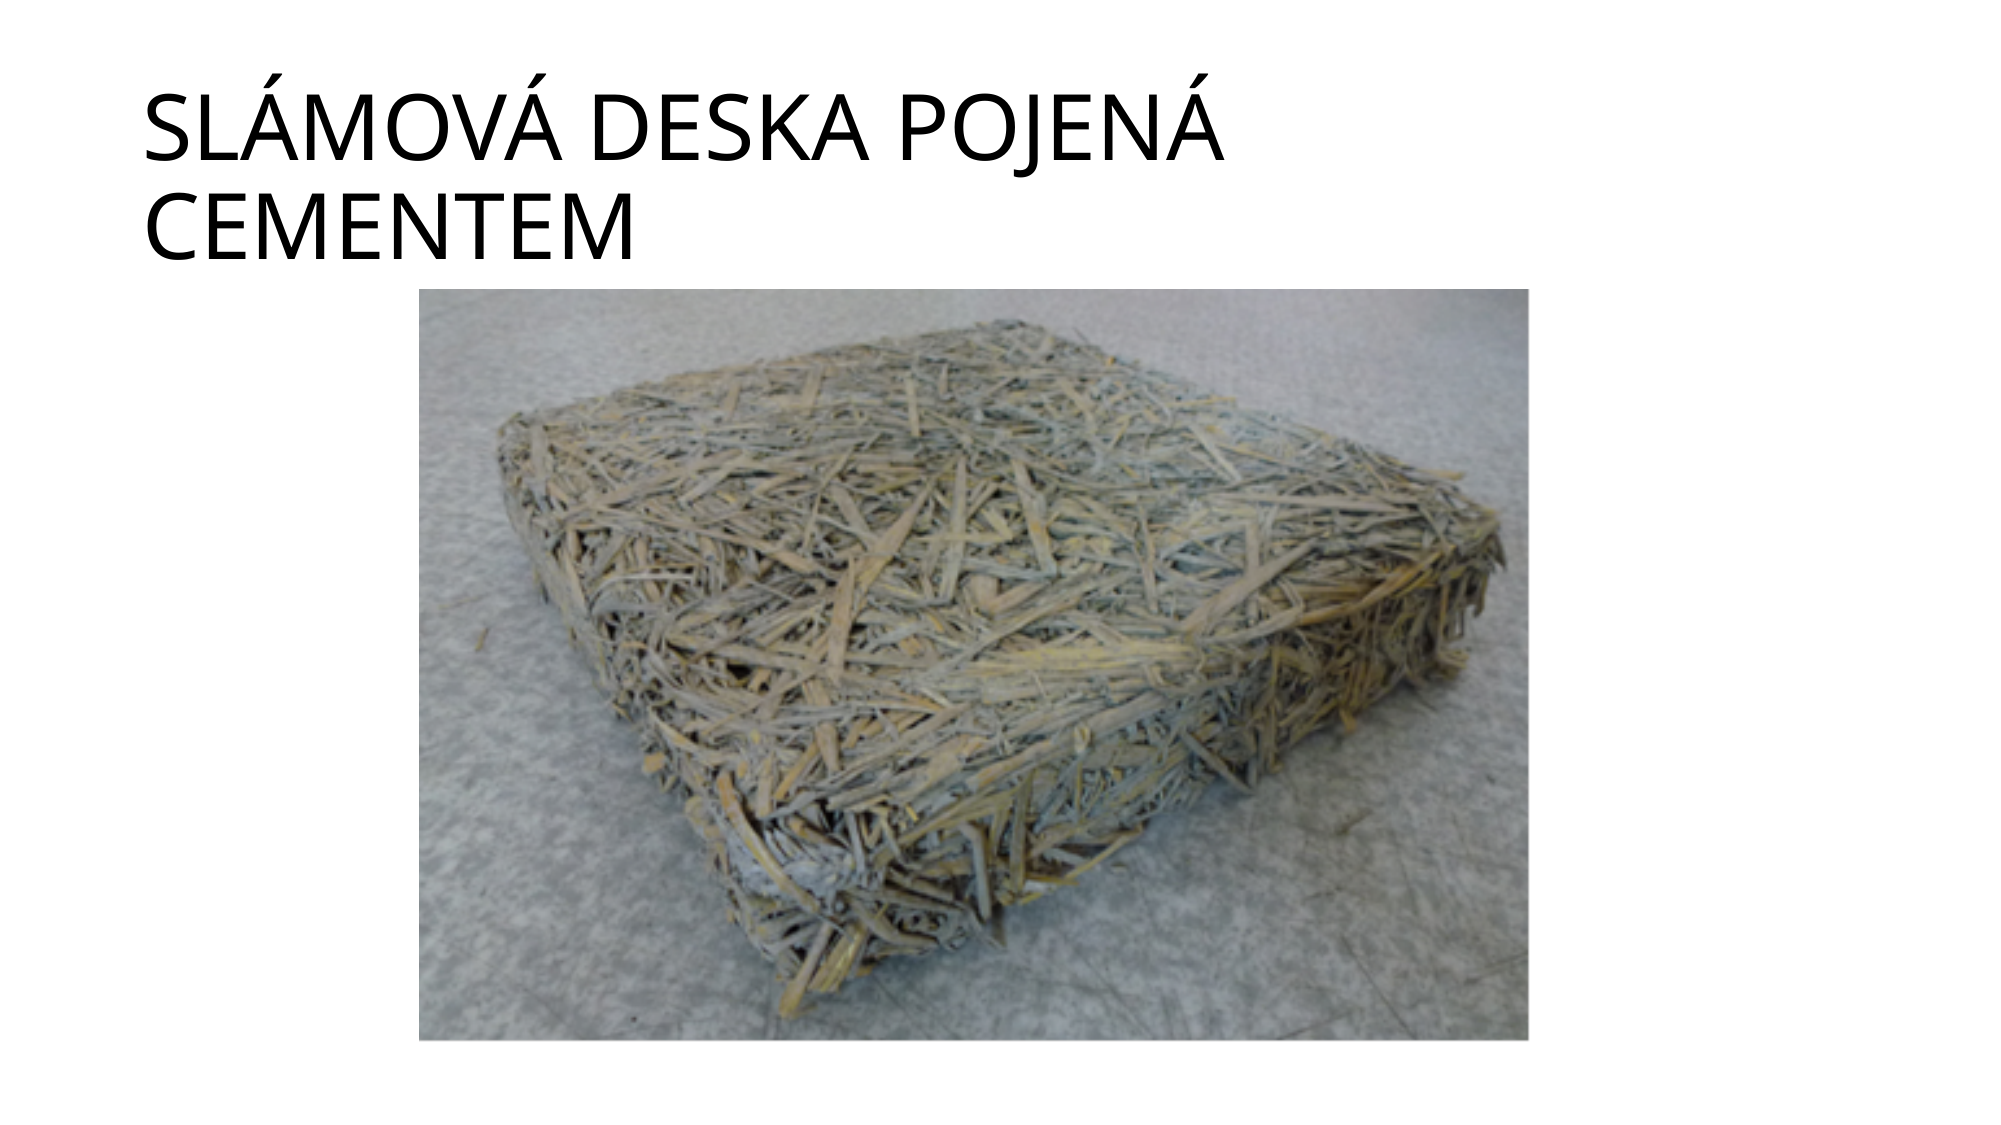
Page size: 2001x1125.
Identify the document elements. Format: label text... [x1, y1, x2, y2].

picture [418, 289, 1532, 1044]
title Slámová deska POJENÁ CEMENTEM [127, 71, 1744, 290]
